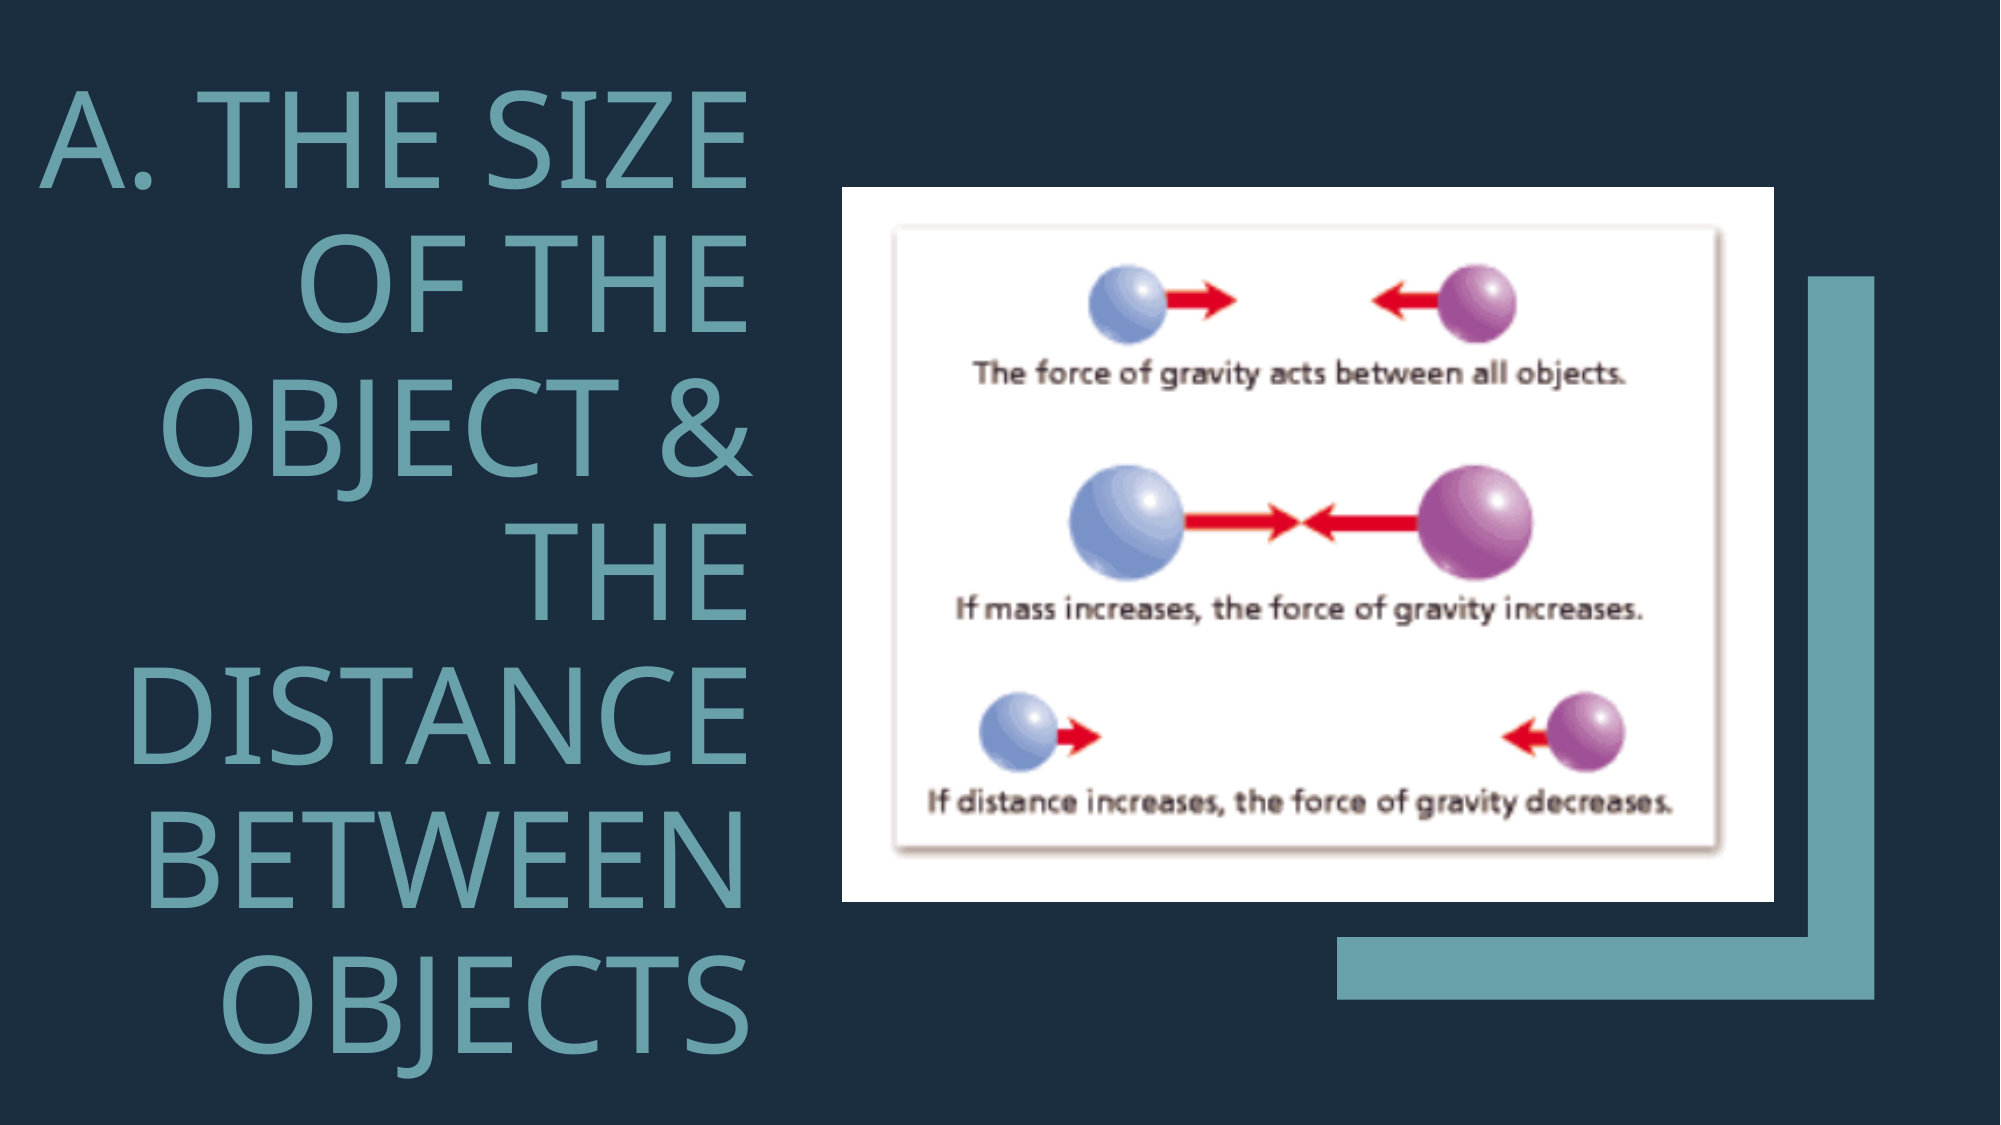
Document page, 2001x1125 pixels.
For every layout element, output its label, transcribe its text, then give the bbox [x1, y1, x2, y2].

picture [842, 187, 1774, 902]
title A. The size of the object & the distance between objects [24, 43, 770, 1090]
